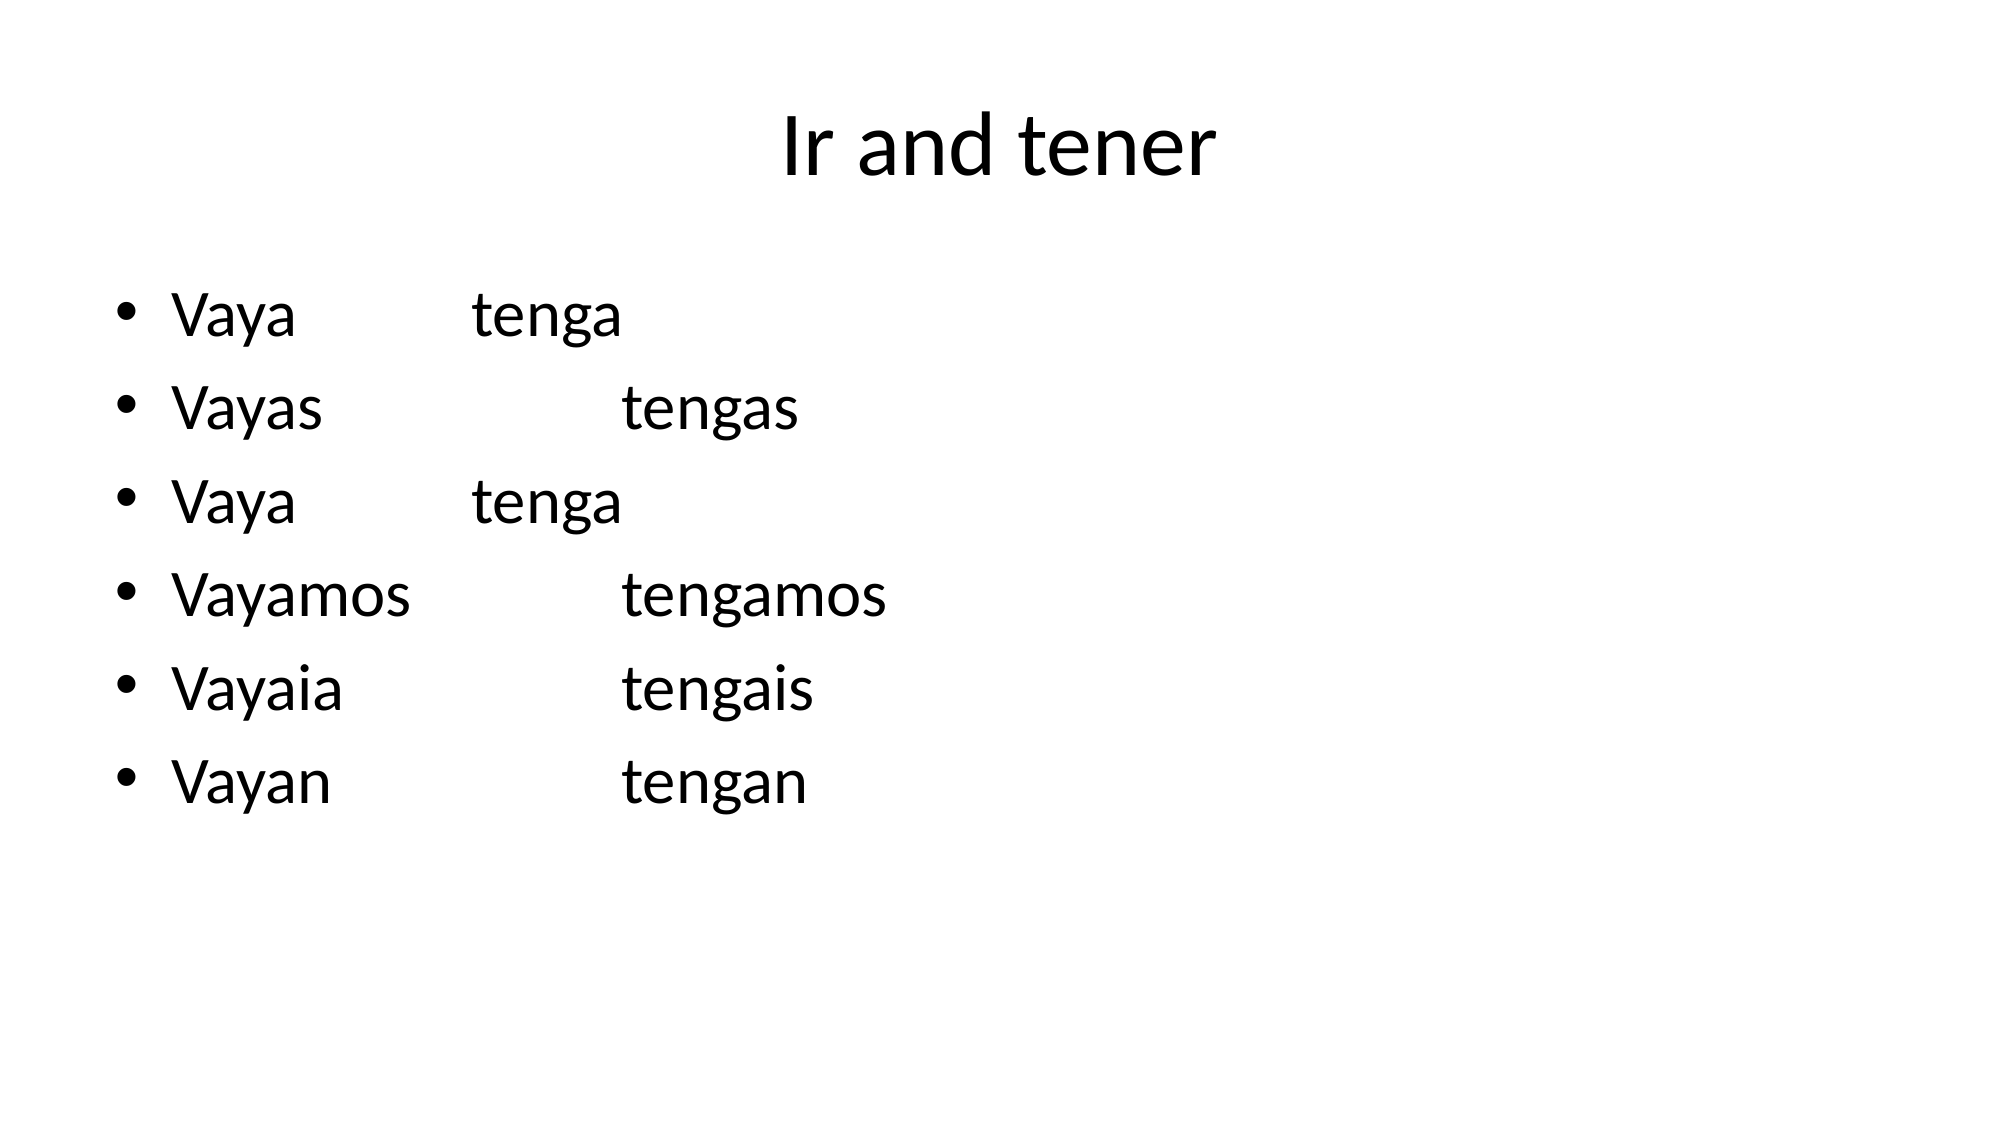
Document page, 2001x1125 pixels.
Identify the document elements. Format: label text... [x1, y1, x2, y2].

title Ir and tener [99, 45, 1900, 233]
list Vaya tenga Vayas tengas Vaya tenga Vayamos tengamos Vayaia tengais Vayan tengan [99, 262, 1900, 1005]
